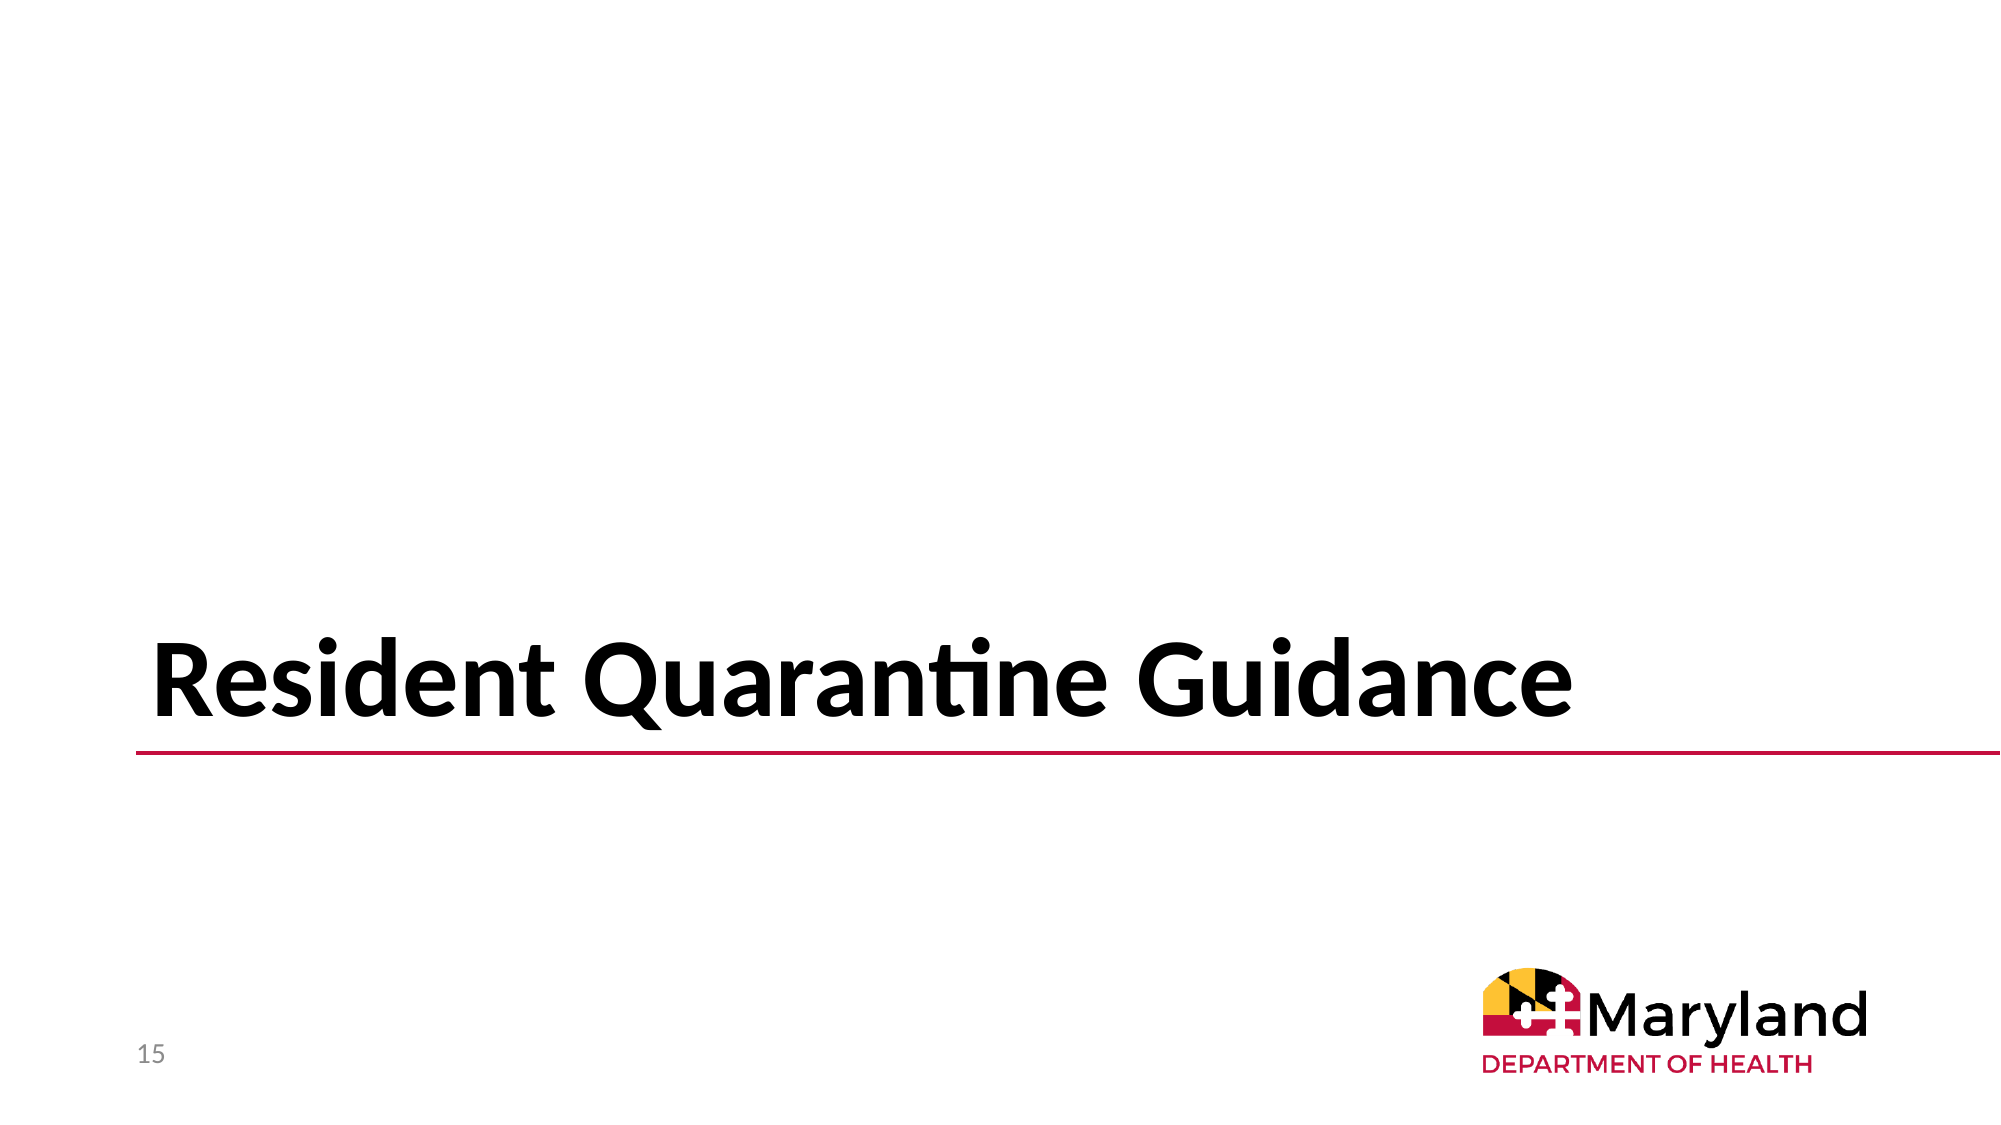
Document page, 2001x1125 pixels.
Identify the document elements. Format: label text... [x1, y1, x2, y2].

picture [1473, 958, 1866, 1073]
slide_number 15 [121, 1022, 194, 1083]
title Resident Quarantine Guidance [136, 280, 1862, 749]
